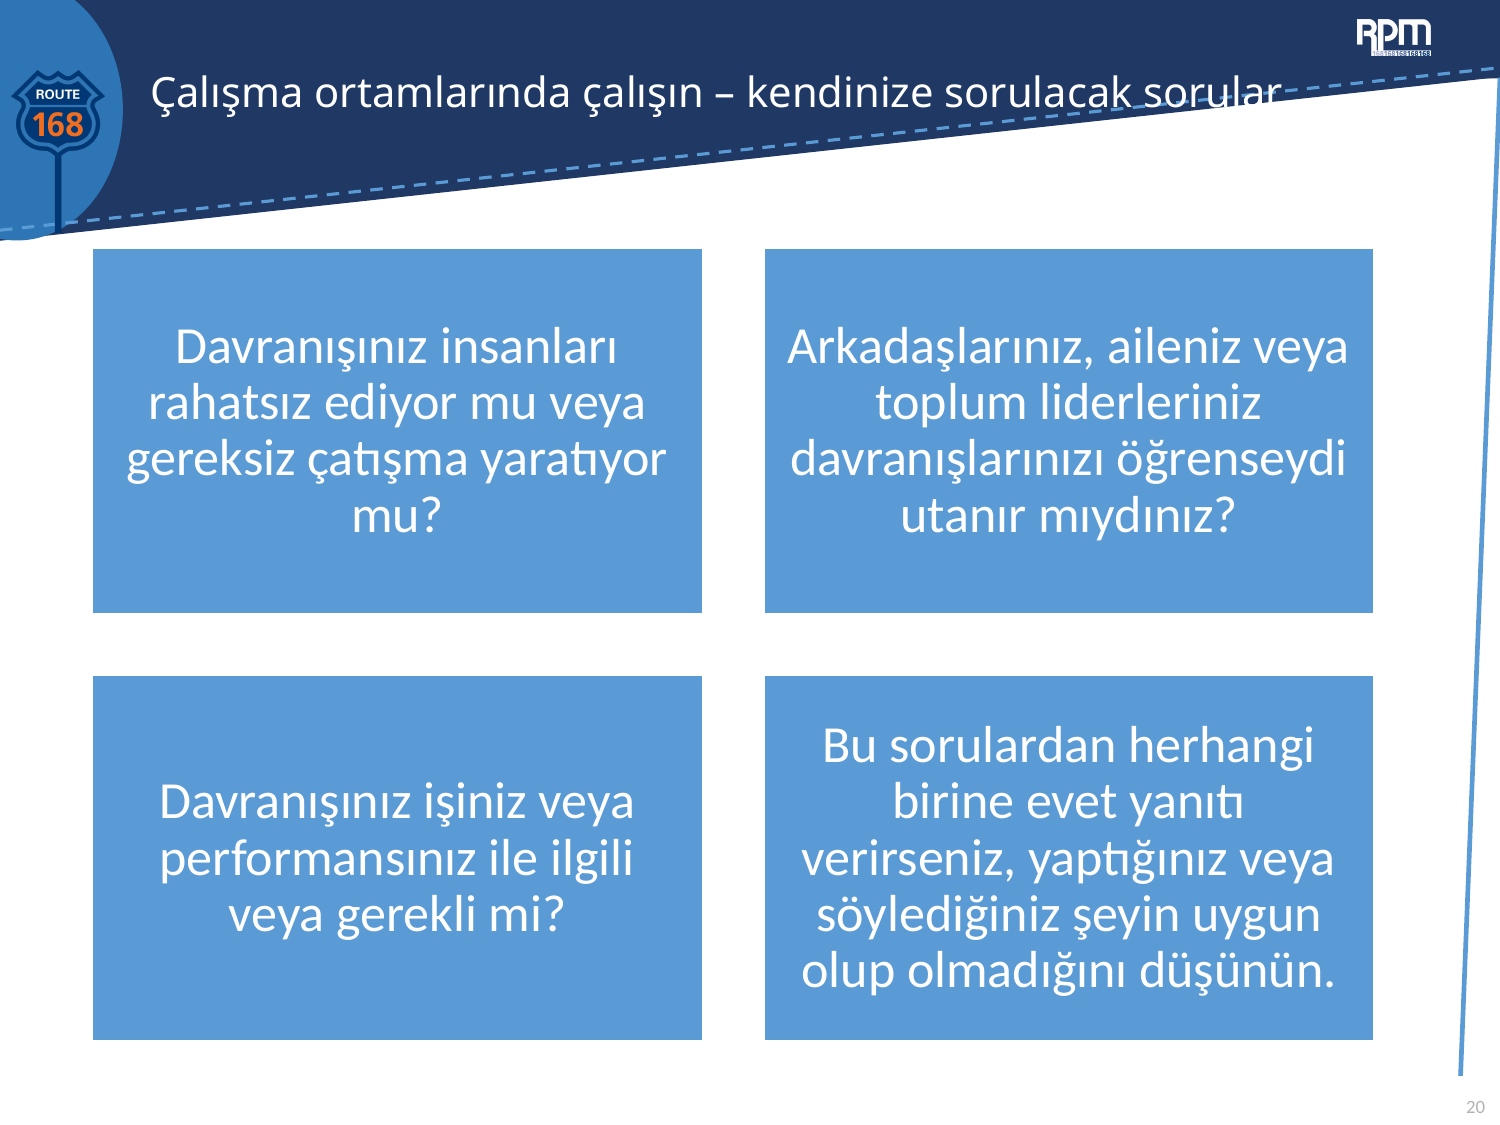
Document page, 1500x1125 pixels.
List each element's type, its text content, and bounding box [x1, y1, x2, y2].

picture [1357, 19, 1431, 56]
title Çalışma ortamlarında çalışın – kendinize sorulacak sorular [135, 29, 1343, 160]
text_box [70, 247, 1396, 1042]
slide_number 20 [1421, 1075, 1500, 1125]
picture [11, 70, 105, 233]
